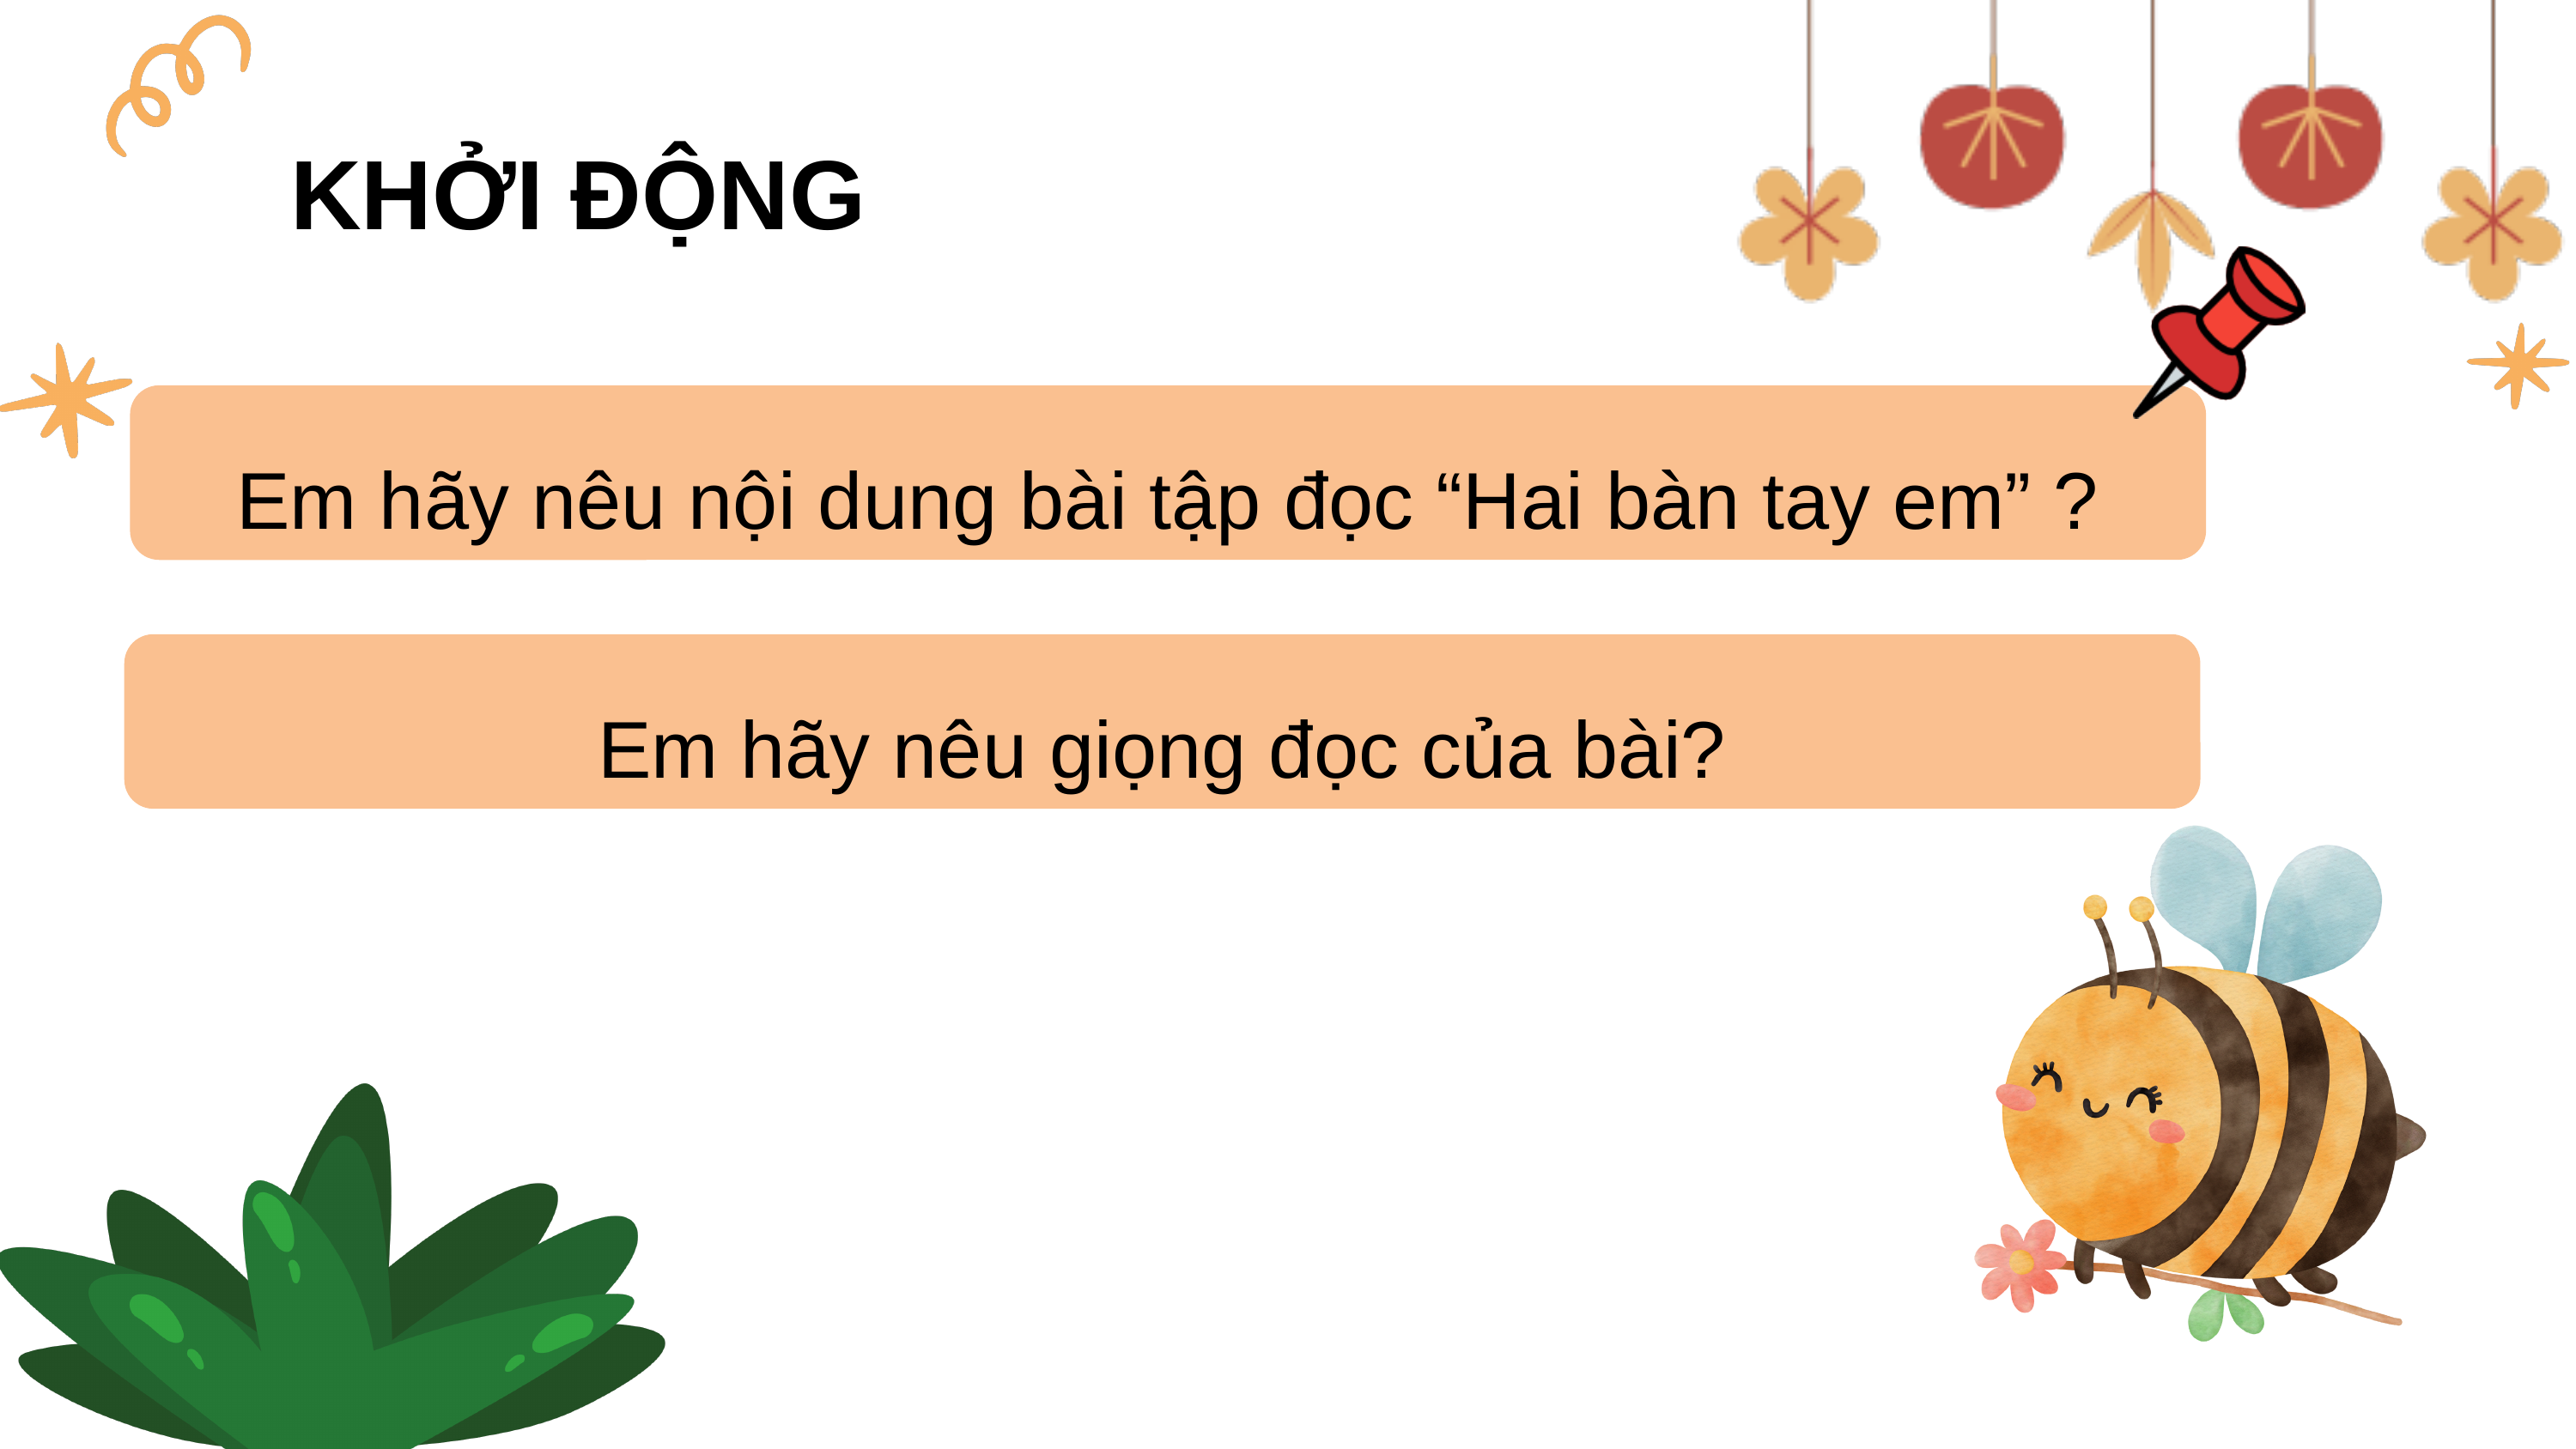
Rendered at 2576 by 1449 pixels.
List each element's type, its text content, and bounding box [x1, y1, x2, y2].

text_box Em hãy nêu nội dung bài tập đọc “Hai bàn tay em” ? [130, 385, 2207, 561]
text_box KHỞI ĐỘNG [132, 79, 1024, 250]
picture [0, 343, 133, 459]
text_box Em hãy nêu giọng đọc của bài? [124, 634, 2201, 809]
picture [1974, 825, 2427, 1343]
picture [0, 1082, 666, 1449]
picture [1723, 0, 2576, 419]
picture [105, 11, 252, 157]
